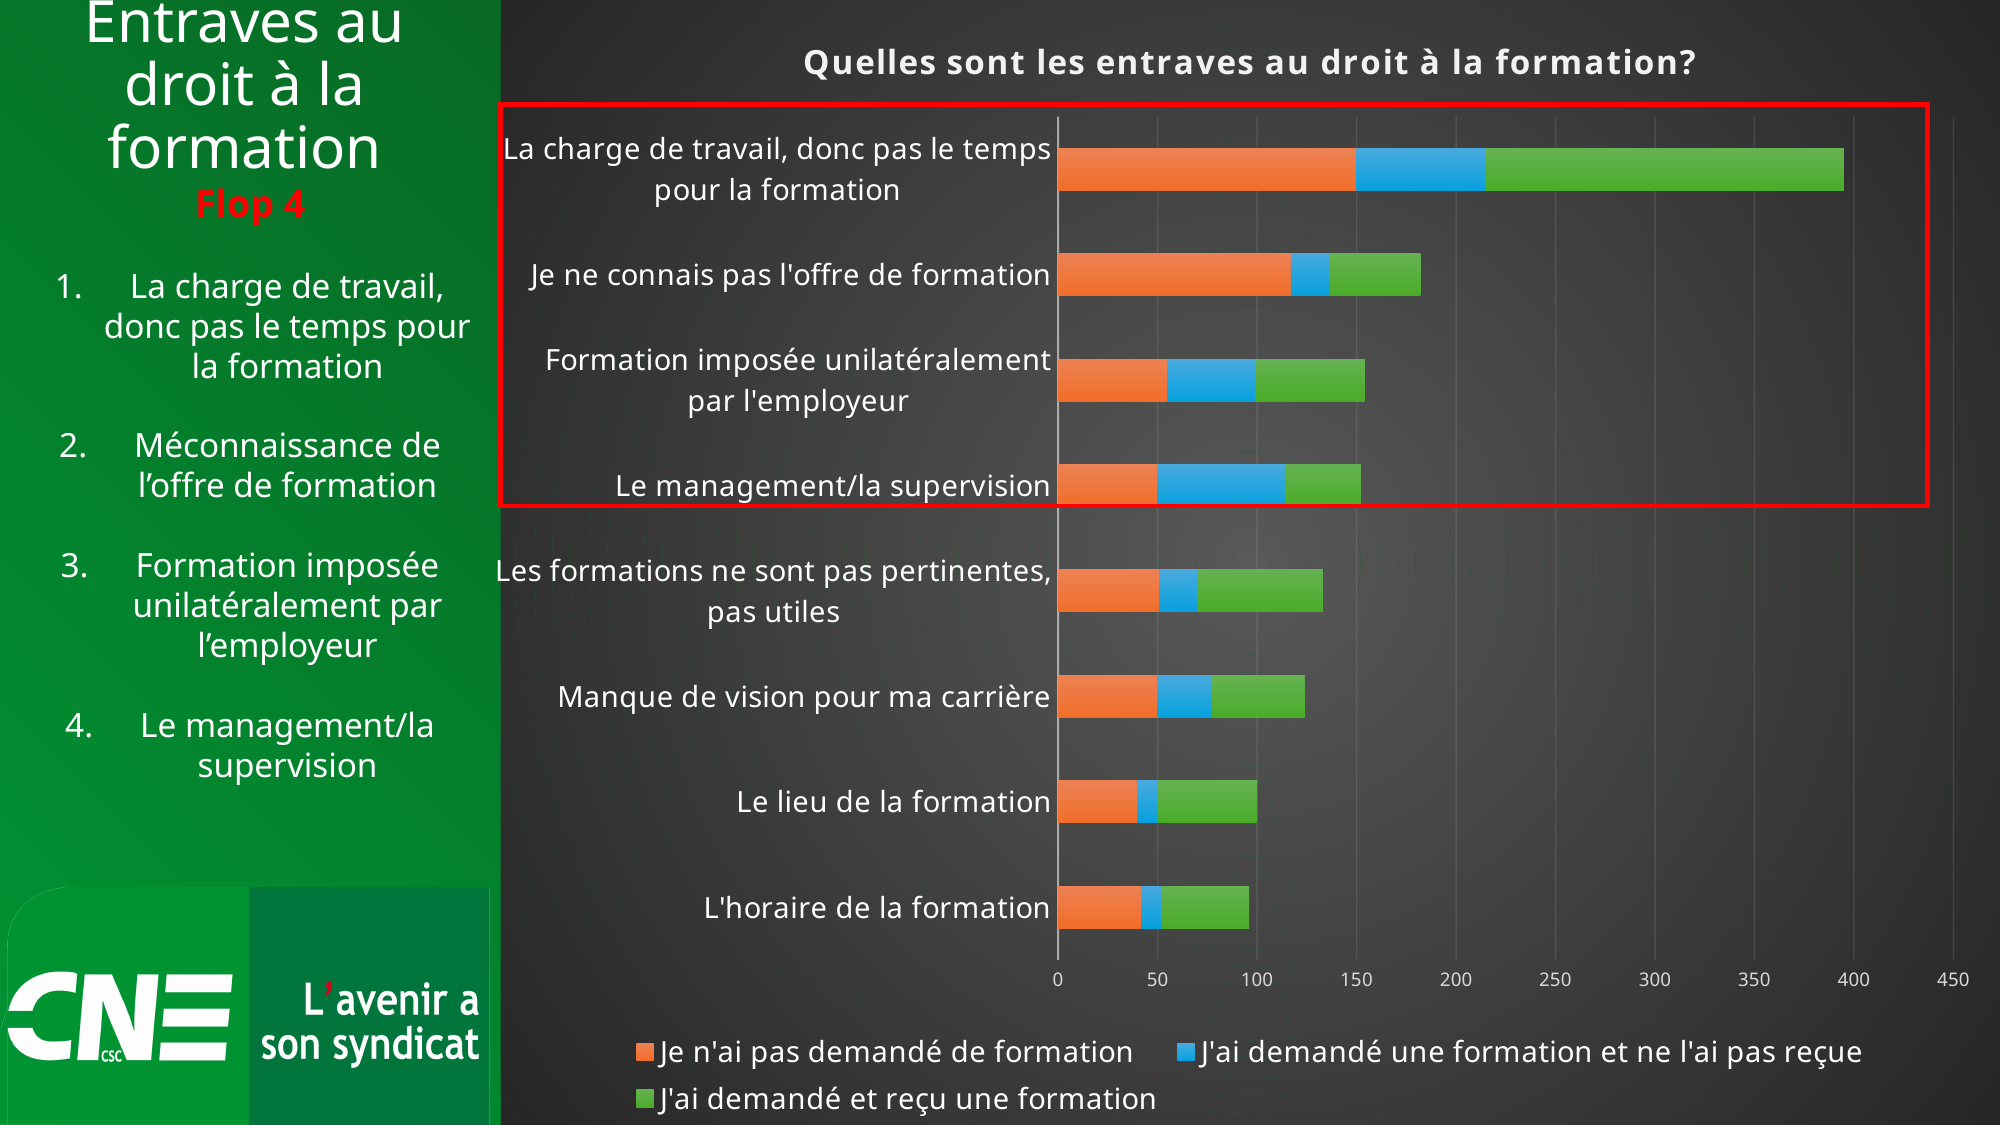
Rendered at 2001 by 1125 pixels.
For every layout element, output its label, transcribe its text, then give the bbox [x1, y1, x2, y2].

chart [498, 0, 2000, 1125]
picture [0, 886, 491, 1125]
text_box Flop 4 La charge de travail, donc pas le temps pour la formation Méconnaissance de l’offre de formation Formation imposée unilatéralement par l’employeur Le management/la supervision [10, 172, 490, 792]
title Entraves au droit à la formation [0, 0, 490, 173]
